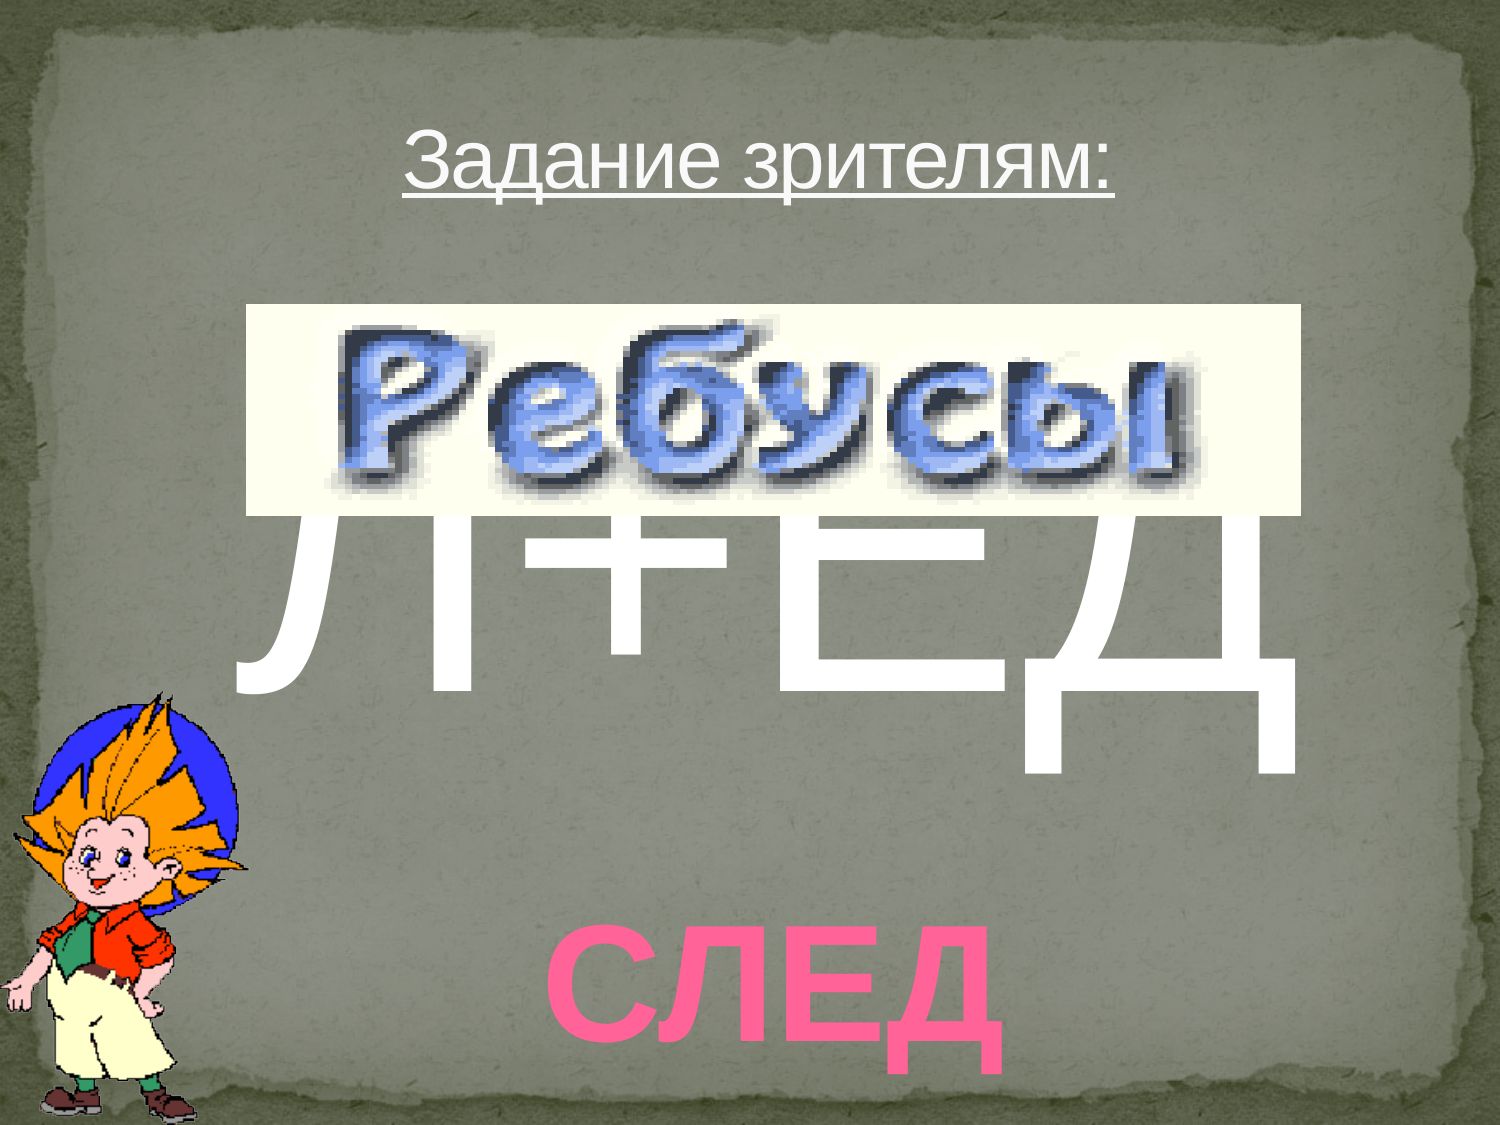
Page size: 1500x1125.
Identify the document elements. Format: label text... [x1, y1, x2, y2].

title [35, 46, 1477, 214]
text_box Задание зрителям: [83, 71, 1434, 239]
picture [246, 304, 1301, 516]
list Л+ЕД [93, 269, 1444, 872]
picture [0, 691, 251, 1125]
text_box след [363, 867, 1184, 1082]
